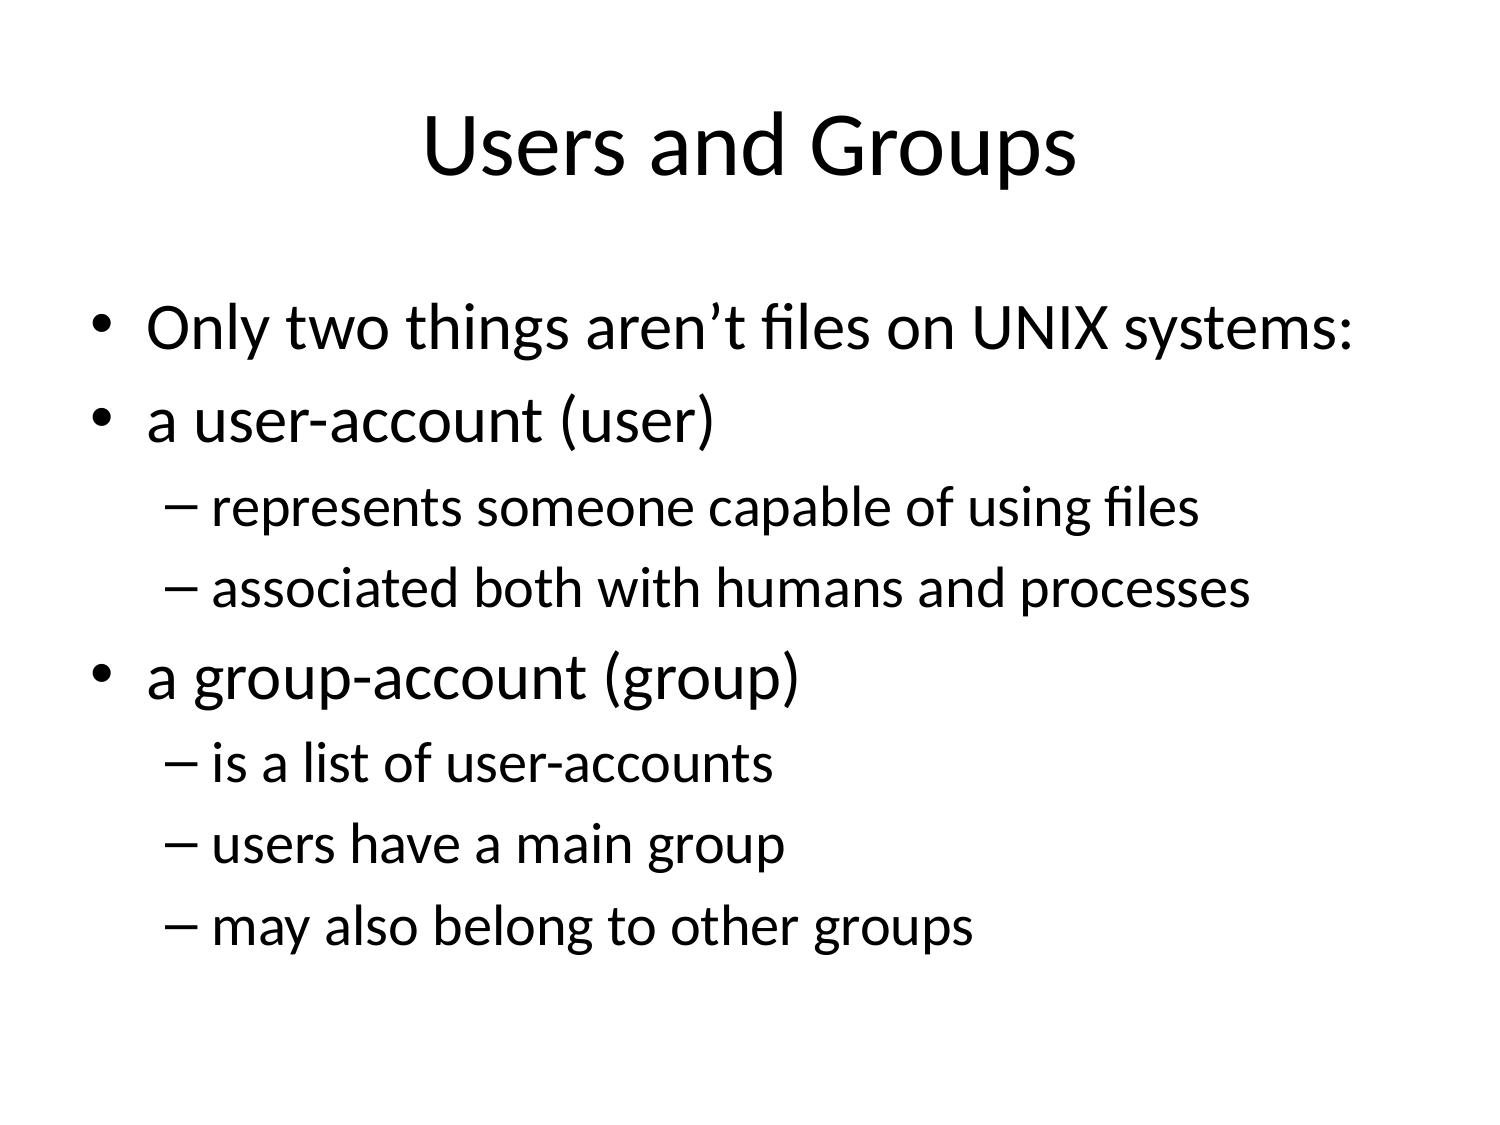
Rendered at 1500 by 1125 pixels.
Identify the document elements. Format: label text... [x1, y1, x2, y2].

title Users and Groups [75, 45, 1425, 233]
list Only two things aren’t files on UNIX systems: a user-account (user) represents someone capable of using files associated both with humans and processes a group-account (group) is a list of user-accounts users have a main group may also belong to other groups [75, 275, 1425, 1075]
